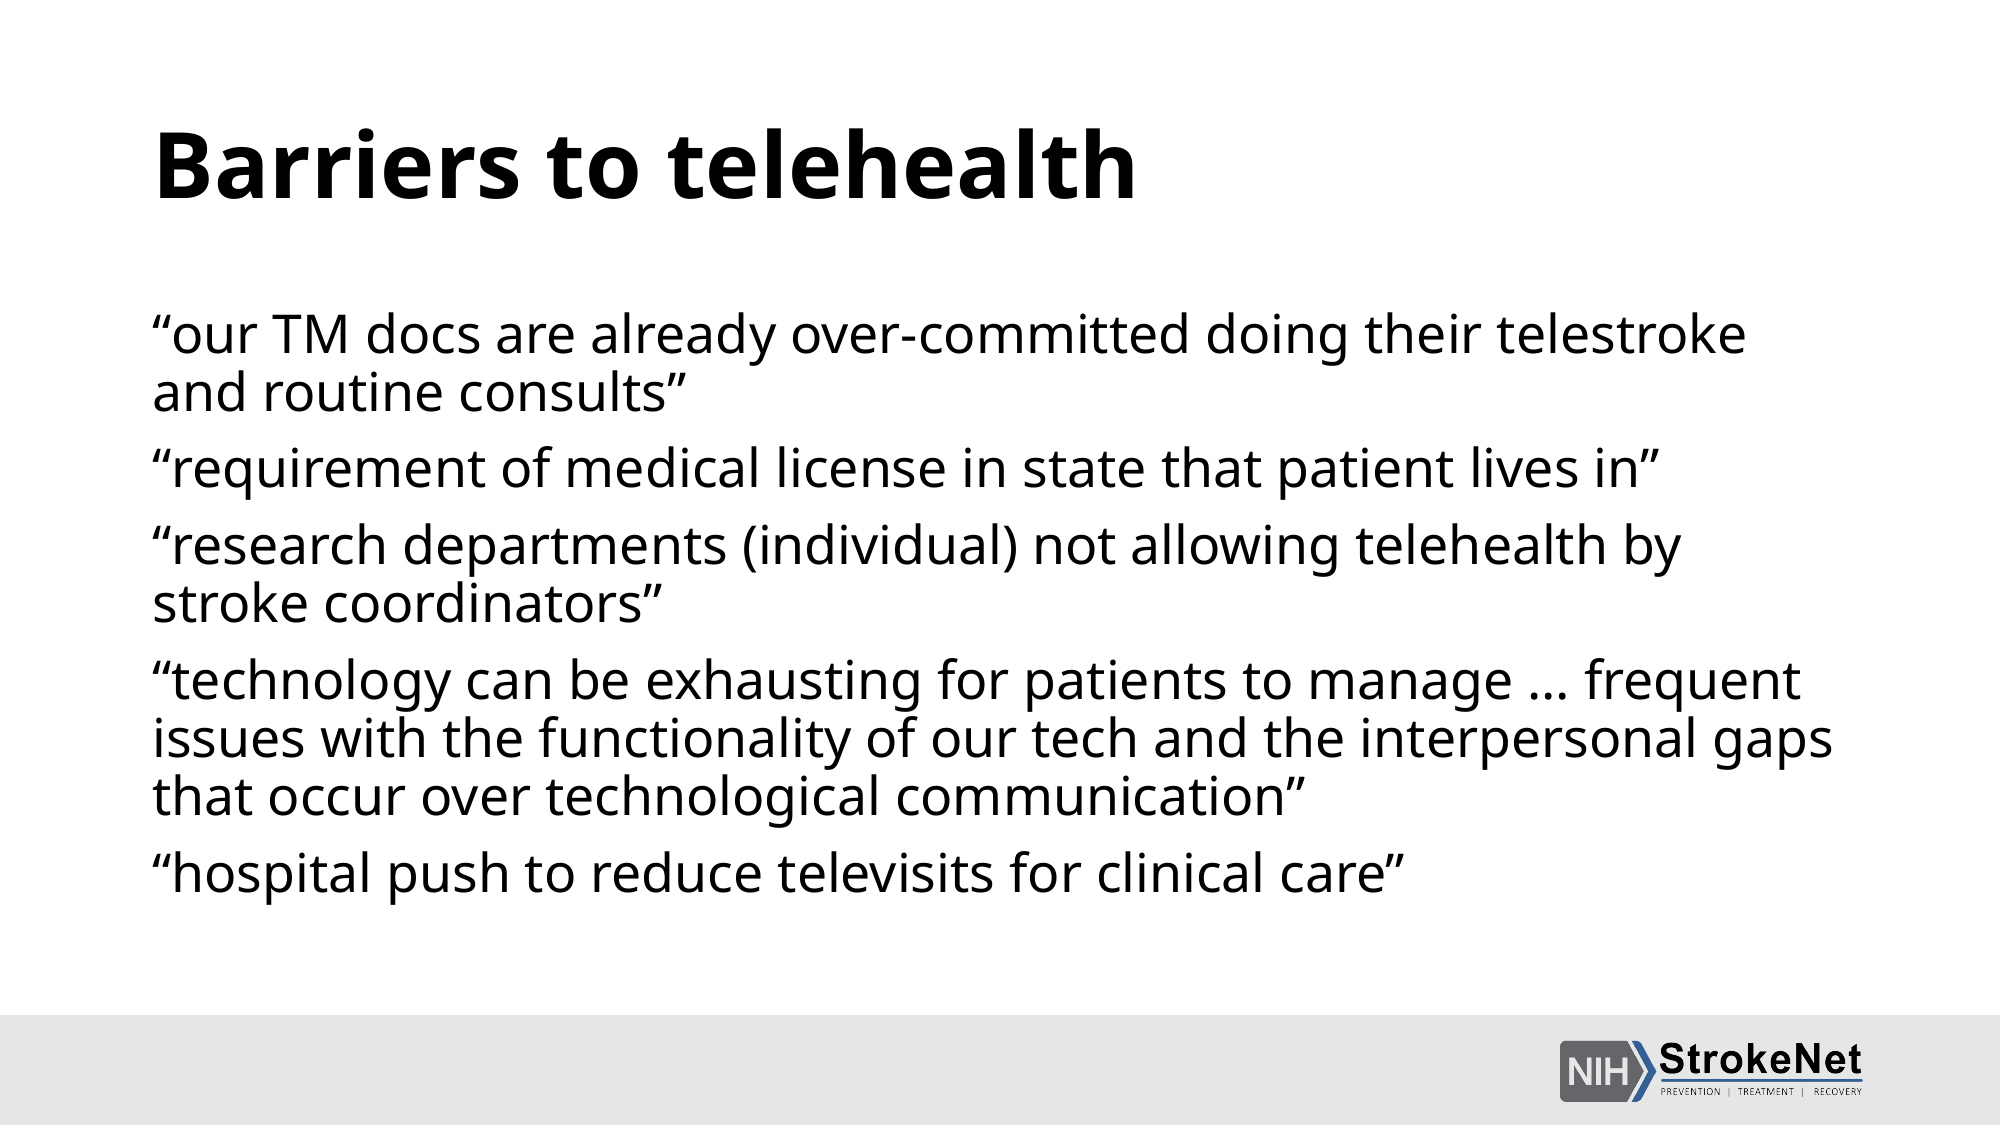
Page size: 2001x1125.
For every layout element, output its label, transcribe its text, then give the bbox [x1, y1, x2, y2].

title Barriers to telehealth [137, 59, 1863, 278]
list “our TM docs are already over-committed doing their telestroke and routine consults” “requirement of medical license in state that patient lives in” “research departments (individual) not allowing telehealth by stroke coordinators” “technology can be exhausting for patients to manage … frequent issues with the functionality of our tech and the interpersonal gaps that occur over technological communication” “hospital push to reduce televisits for clinical care” [137, 299, 1863, 920]
picture [1560, 1037, 1863, 1102]
